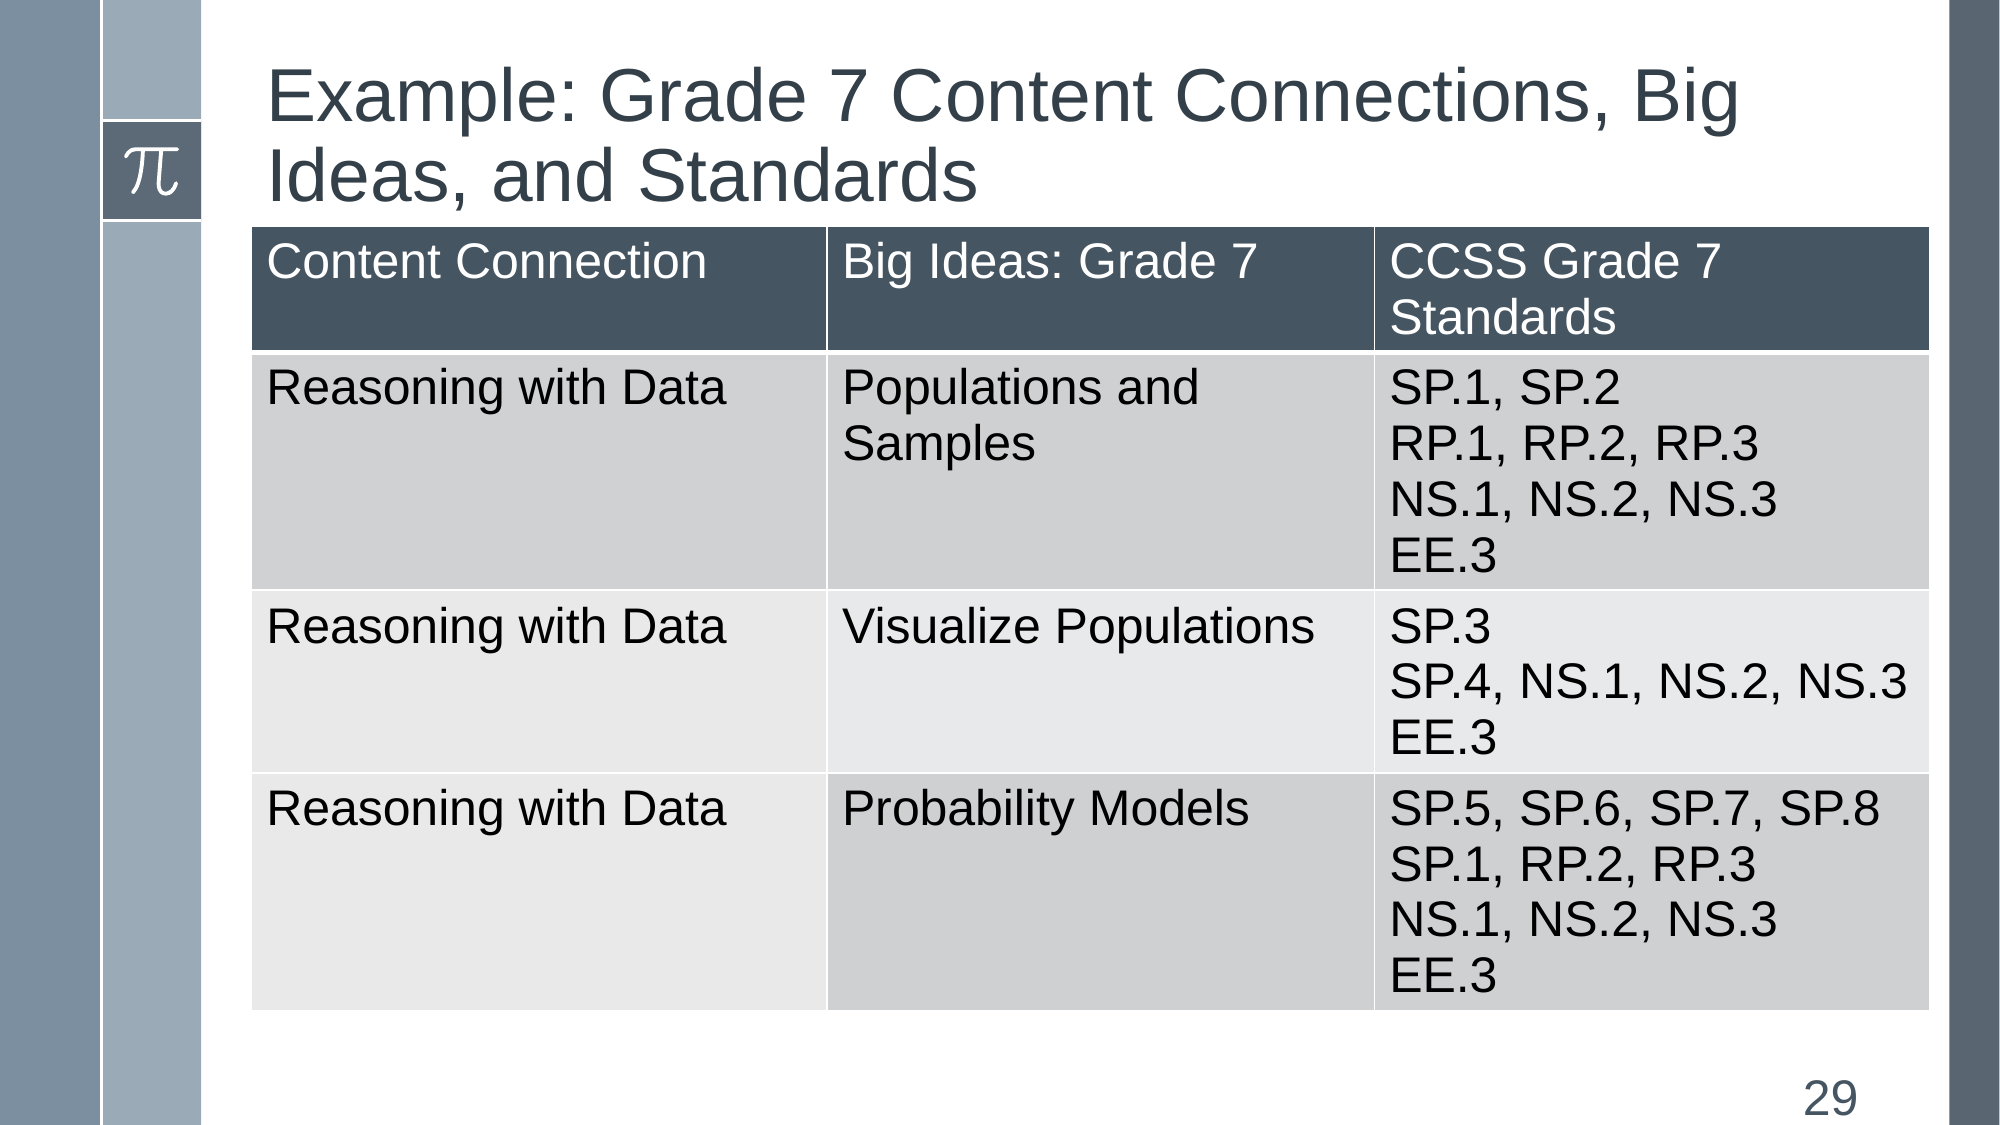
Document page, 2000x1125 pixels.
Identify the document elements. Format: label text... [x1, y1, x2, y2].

table_cell Reasoning with Data [252, 355, 826, 589]
table_cell Visualize Populations [828, 591, 1374, 772]
table_cell Reasoning with Data [252, 591, 826, 772]
table_cell Reasoning with Data [252, 774, 826, 1010]
table_cell SP.5, SP.6, SP.7, SP.8 SP.1, RP.2, RP.3 NS.1, NS.2, NS.3 EE.3 [1375, 774, 1929, 1010]
table_header CCSS Grade 7 Standards [1375, 227, 1929, 350]
table_cell Probability Models [828, 774, 1374, 1010]
title Example: Grade 7 Content Connections, Big Ideas, and Standards [251, 22, 1893, 225]
table_cell SP.1, SP.2 RP.1, RP.2, RP.3 NS.1, NS.2, NS.3 EE.3 [1375, 355, 1929, 589]
slide_number 29 [1773, 1065, 1874, 1125]
table_header Big Ideas: Grade 7 [828, 227, 1374, 350]
table_header Content Connection [252, 227, 826, 350]
table_cell Populations and Samples [828, 355, 1374, 589]
table_cell SP.3 SP.4, NS.1, NS.2, NS.3 EE.3 [1375, 591, 1929, 772]
